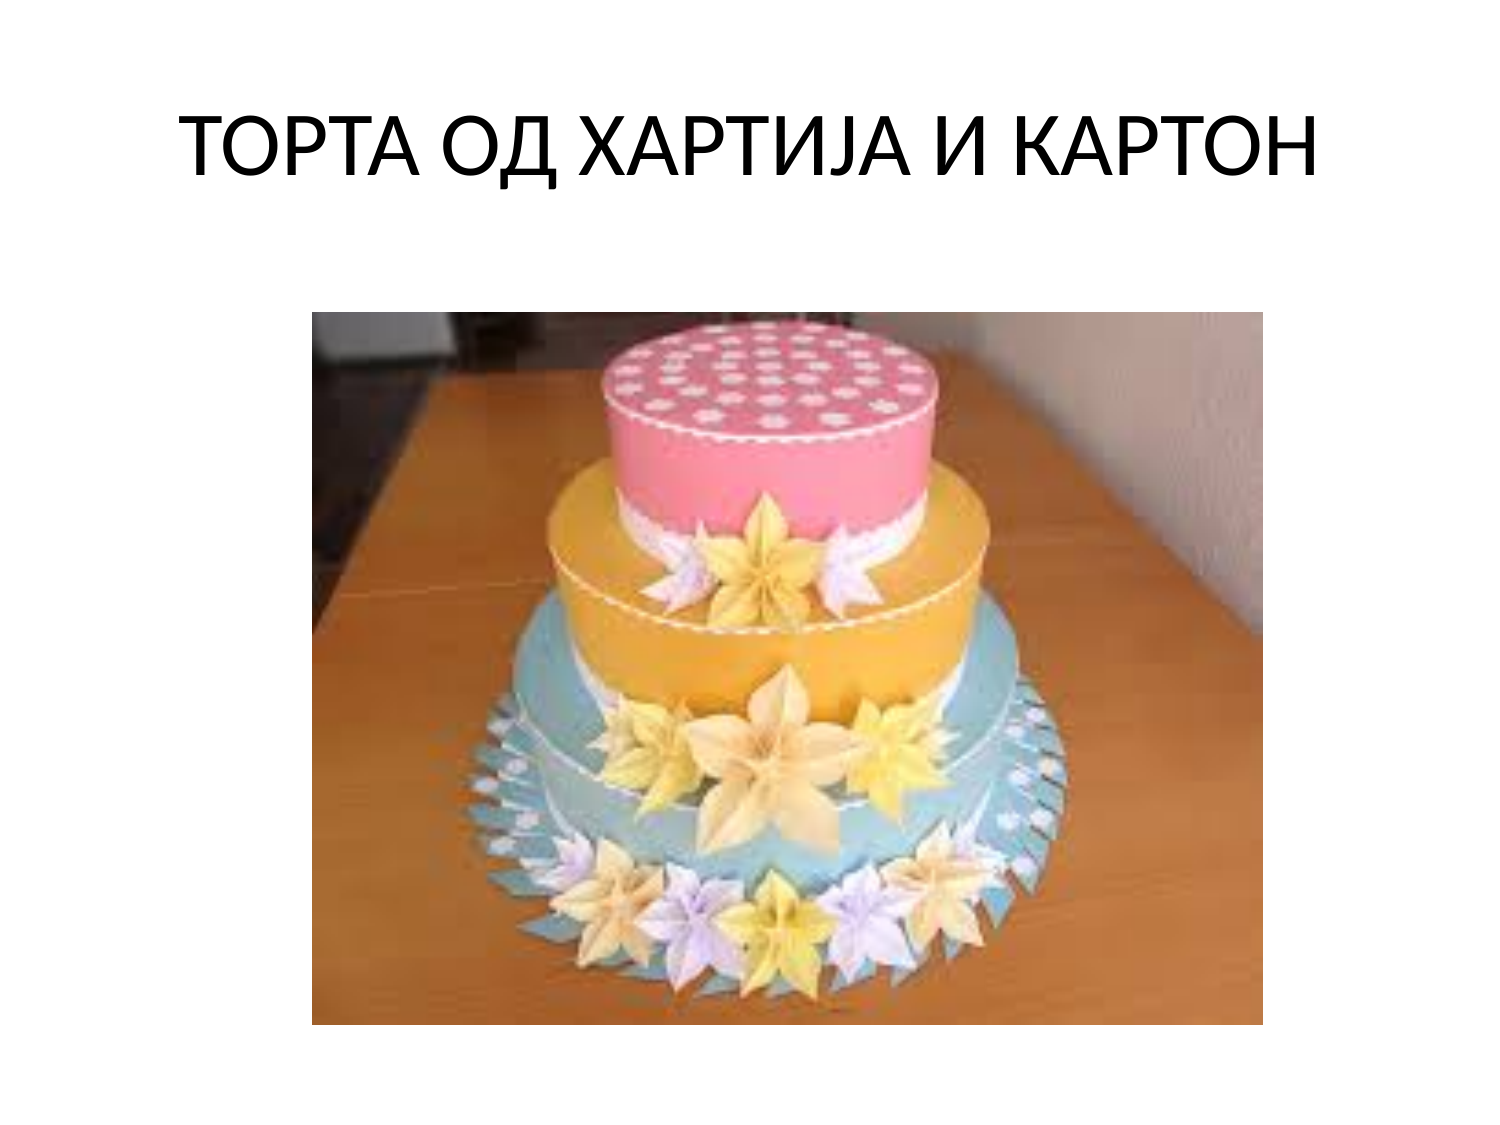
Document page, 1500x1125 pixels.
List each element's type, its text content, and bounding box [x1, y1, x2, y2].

title ТОРТА ОД ХАРТИЈА И КАРТОН [75, 45, 1425, 233]
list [312, 312, 1263, 1026]
